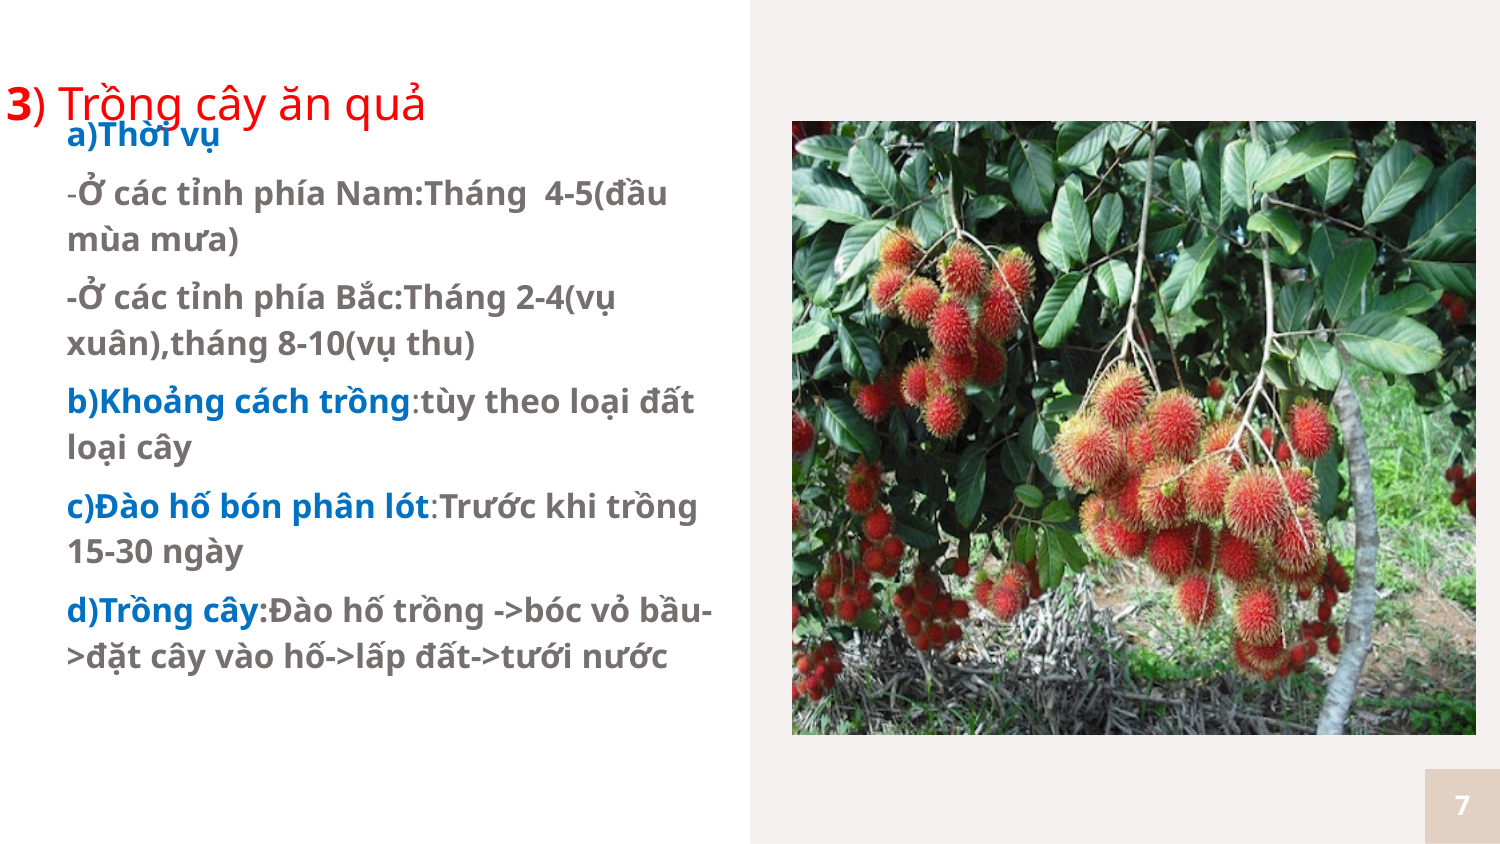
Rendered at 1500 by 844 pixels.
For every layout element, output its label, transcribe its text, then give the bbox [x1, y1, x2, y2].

list a)Thời vụ -Ở các tỉnh phía Nam:Tháng 4-5(đầu mùa mưa) -Ở các tỉnh phía Bắc:Tháng 2-4(vụ xuân),tháng 8-10(vụ thu) b)Khoảng cách trồng:tùy theo loại đất loại cây c)Đào hố bón phân lót:Trước khi trồng 15-30 ngày d)Trồng cây:Đào hố trồng ->bóc vỏ bầu->đặt cây vào hố->lấp đất->tưới nước [66, 107, 750, 808]
slide_number 7 [1425, 769, 1500, 844]
picture [792, 121, 1476, 735]
title 3) Trồng cây ăn quả [0, 75, 590, 131]
